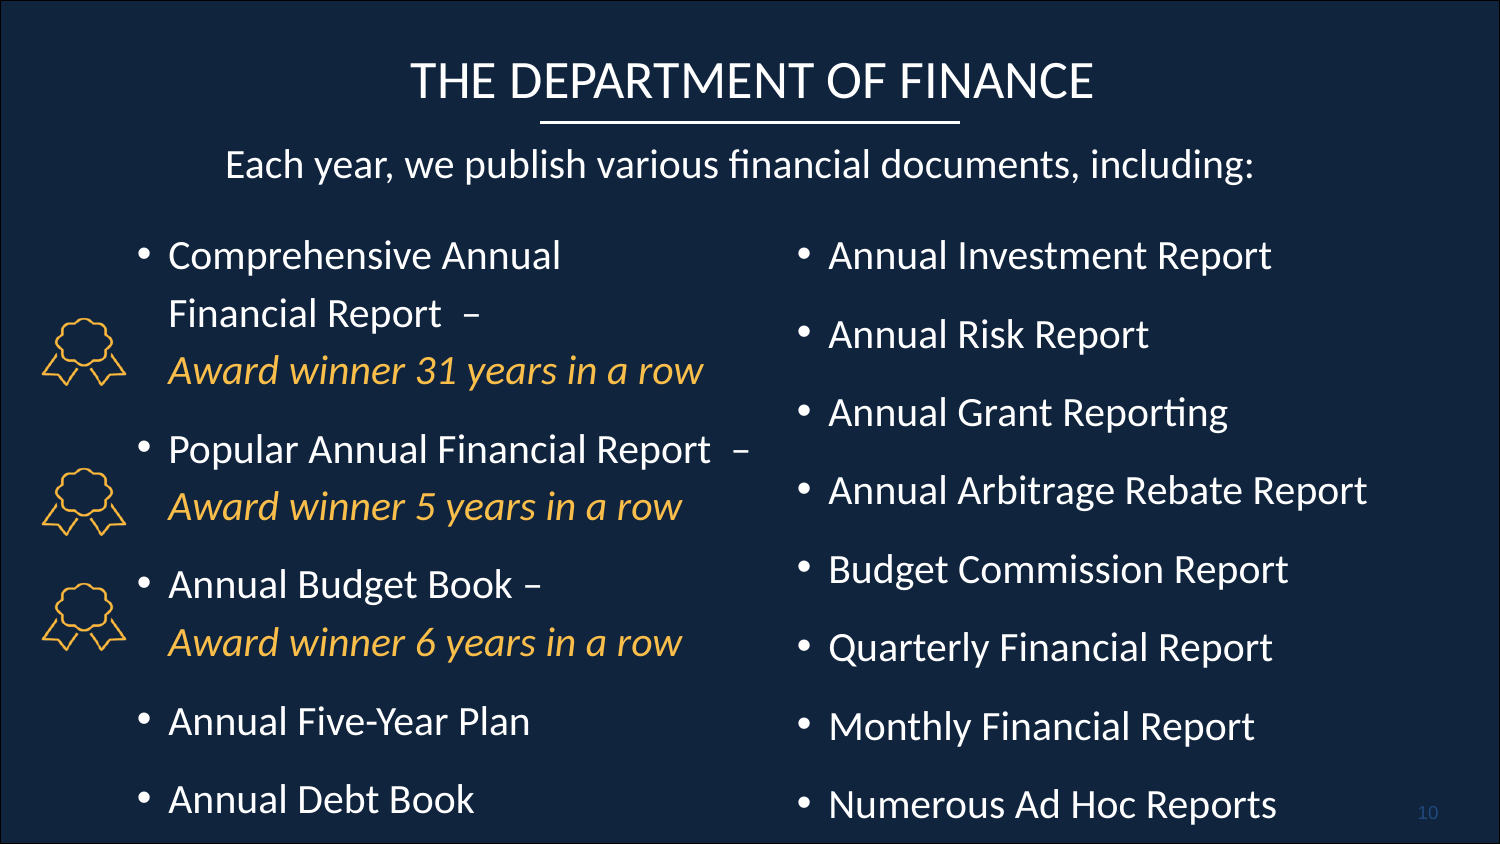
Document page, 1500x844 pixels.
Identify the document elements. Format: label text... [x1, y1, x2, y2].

title THE DEPARTMENT OF FINANCE [0, 17, 1500, 135]
text_box [61, 200, 1412, 282]
text_box Each year, we publish various financial documents, including: [165, 129, 1316, 256]
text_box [39, 314, 137, 664]
list Comprehensive Annual Financial Report – Award winner 31 years in a row Popular Annual Financial Report – Award winner 5 years in a row Annual Budget Book – Award winner 6 years in a row Annual Five-Year Plan Annual Debt Book Annual Investment Report Annual Risk Report Annual Grant Reporting Annual Arbitrage Rebate Report Budget Commission Report Quarterly Financial Report Monthly Financial Report Numerous Ad Hoc Reports [121, 213, 1472, 807]
